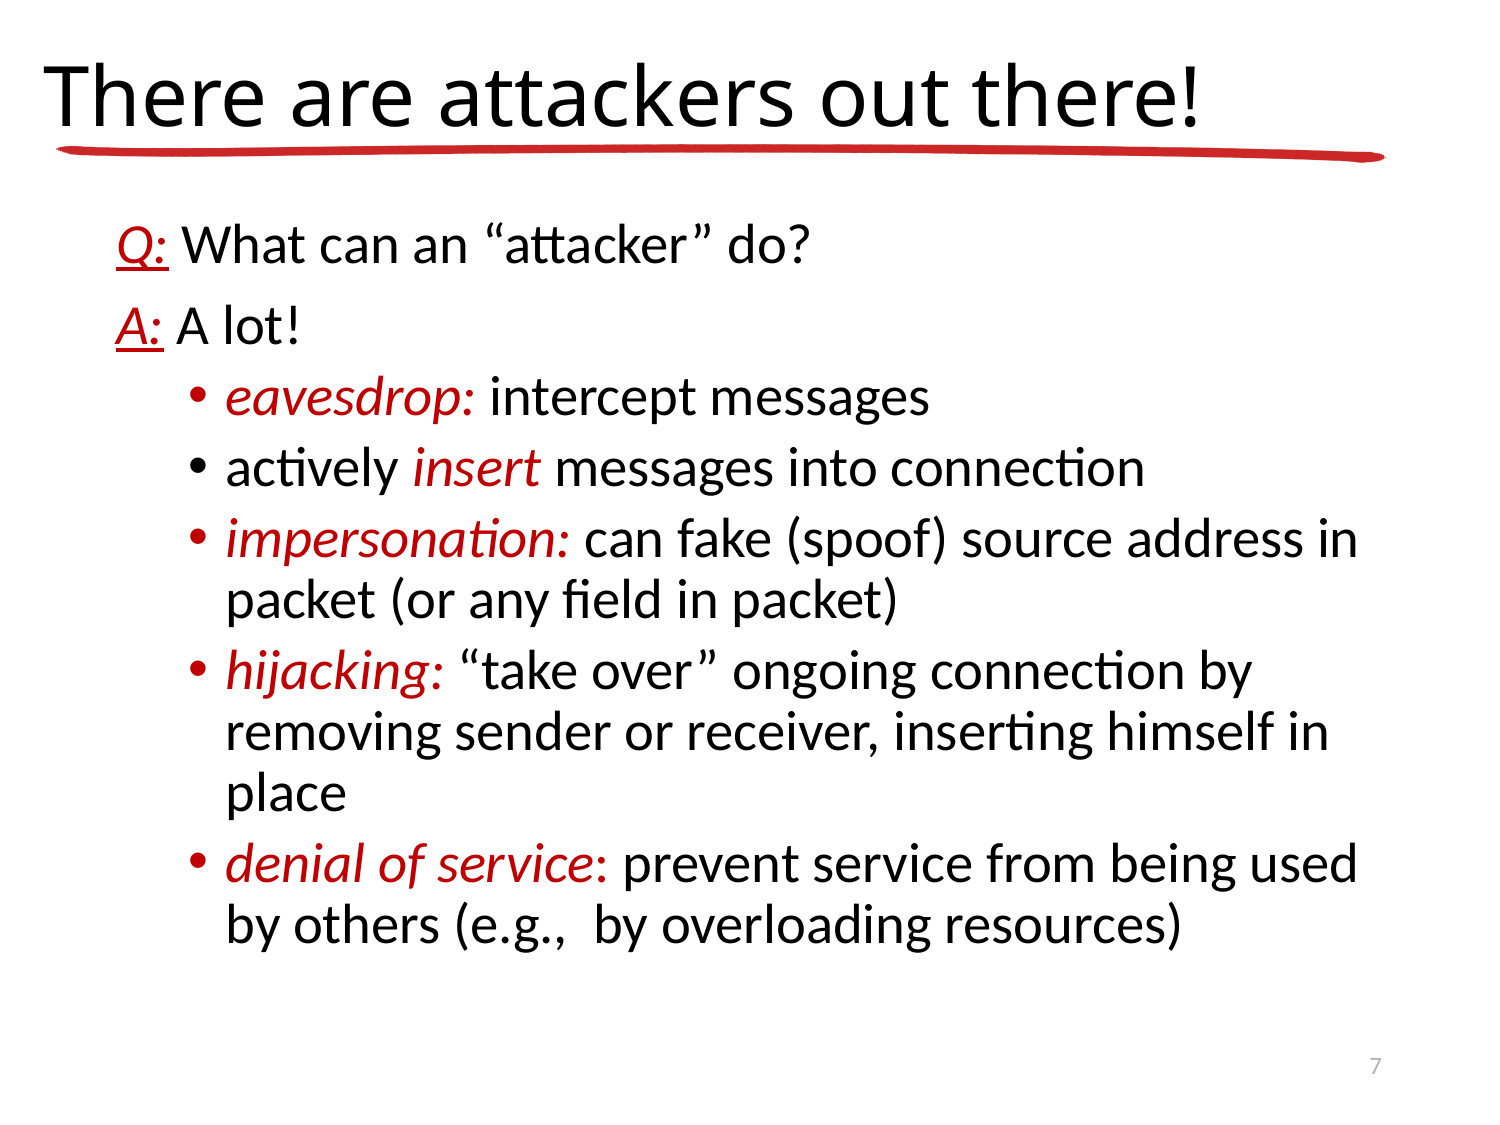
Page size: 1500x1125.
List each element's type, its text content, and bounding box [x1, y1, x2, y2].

list Q: What can an “attacker” do? A: A lot! eavesdrop: intercept messages actively insert messages into connection impersonation: can fake (spoof) source address in packet (or any field in packet) hijacking: “take over” ongoing connection by removing sender or receiver, inserting himself in place denial of service: prevent service from being used by others (e.g., by overloading resources) [101, 207, 1407, 970]
title There are attackers out there! [28, 17, 1459, 182]
slide_number 7 [1059, 1042, 1397, 1103]
picture [50, 139, 1401, 168]
